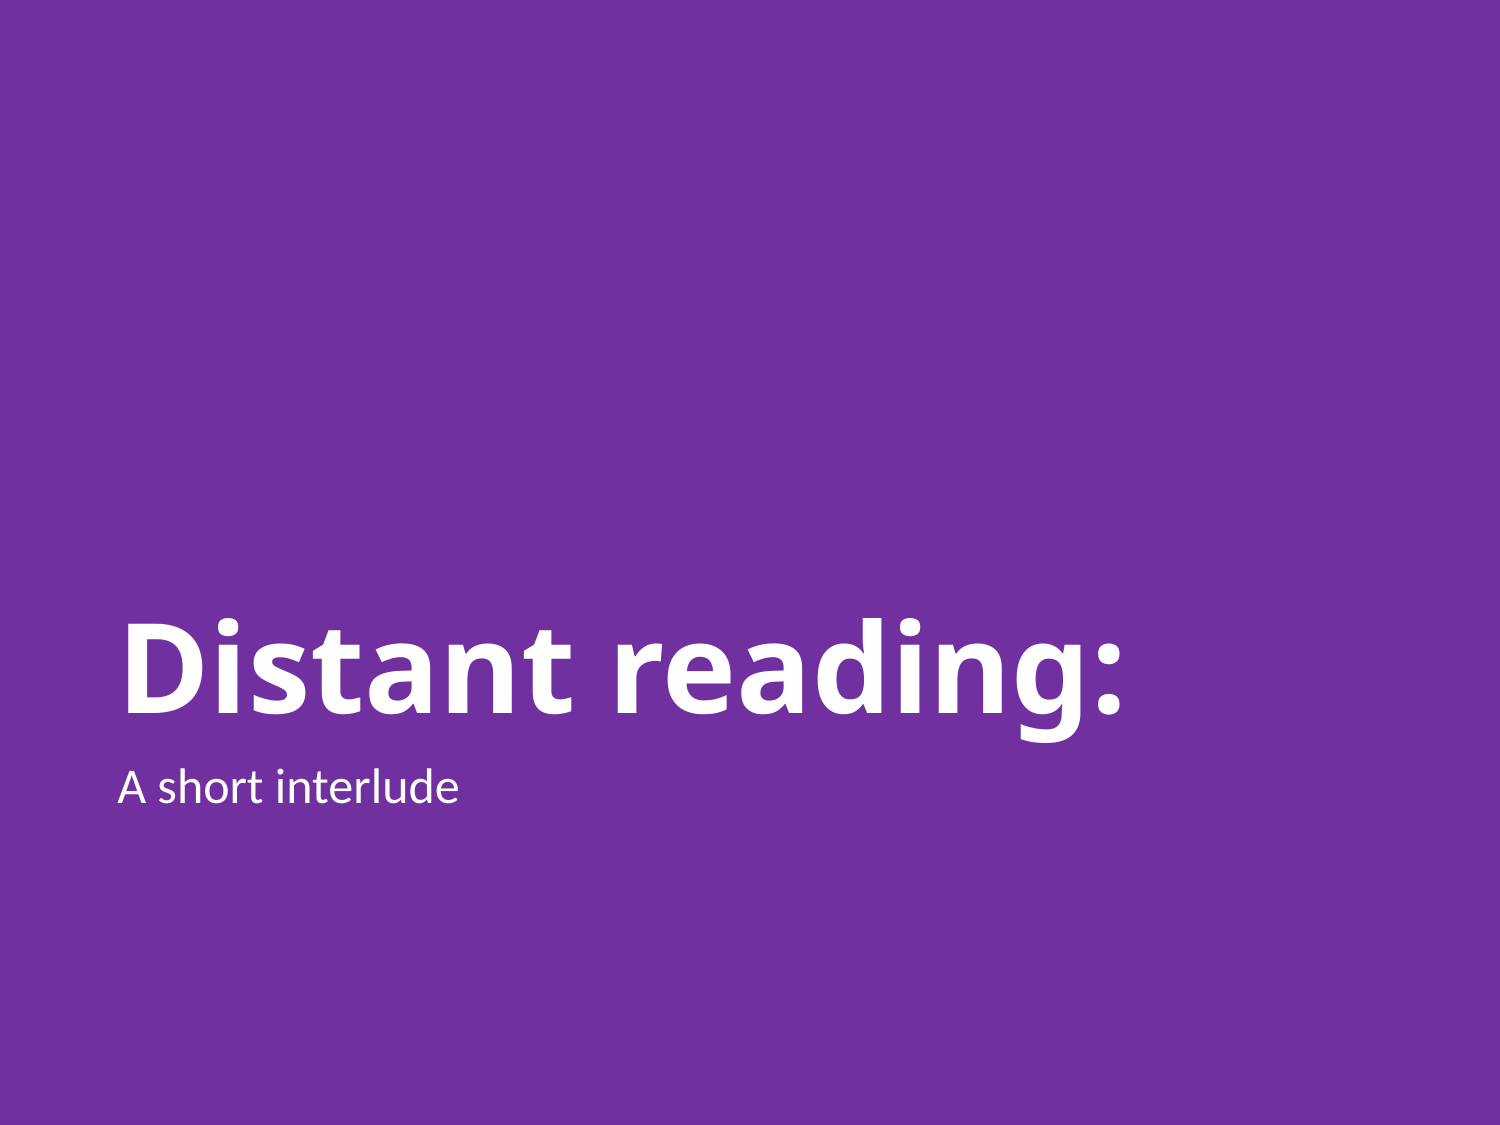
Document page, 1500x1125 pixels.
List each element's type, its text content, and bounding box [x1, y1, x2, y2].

title Distant reading: [102, 280, 1397, 749]
list A short interlude [102, 752, 1397, 999]
